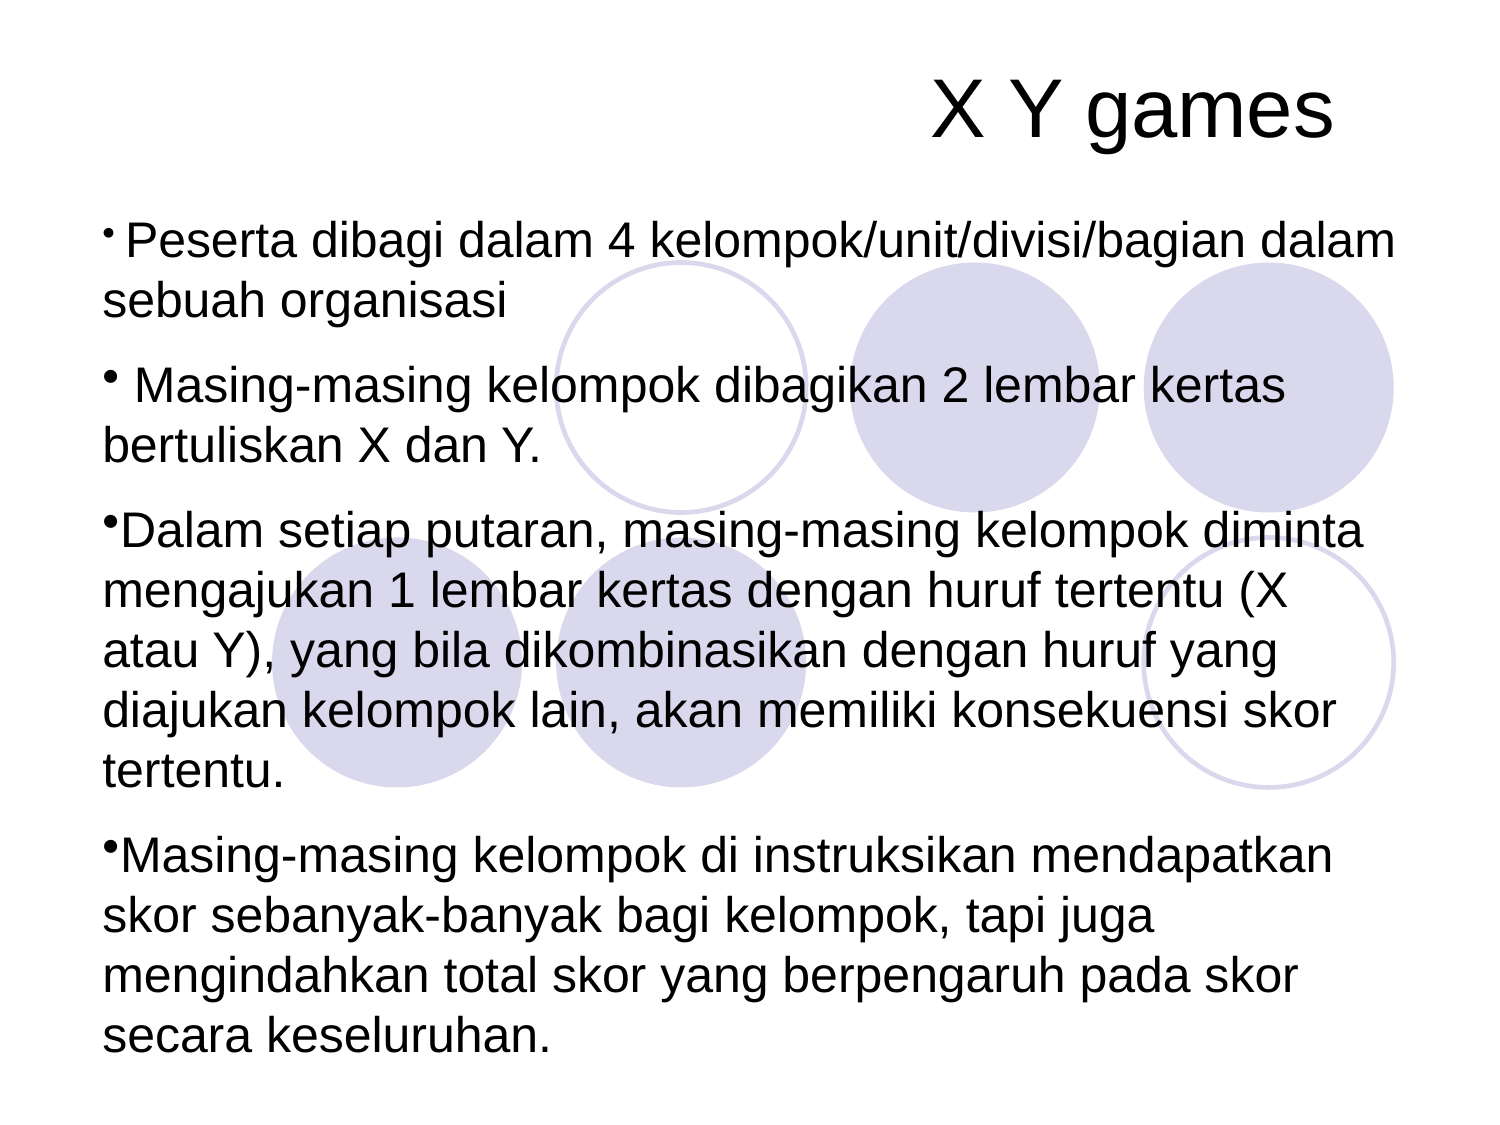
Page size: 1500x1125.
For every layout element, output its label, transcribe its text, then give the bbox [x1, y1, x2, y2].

title X Y games [74, 74, 1351, 343]
text_box Peserta dibagi dalam 4 kelompok/unit/divisi/bagian dalam sebuah organisasi Masing-masing kelompok dibagikan 2 lembar kertas bertuliskan X dan Y. Dalam setiap putaran, masing-masing kelompok diminta mengajukan 1 lembar kertas dengan huruf tertentu (X atau Y), yang bila dikombinasikan dengan huruf yang diajukan kelompok lain, akan memiliki konsekuensi skor tertentu. Masing-masing kelompok di instruksikan mendapatkan skor sebanyak-banyak bagi kelompok, tapi juga mengindahkan total skor yang berpengaruh pada skor secara keseluruhan. [87, 200, 1413, 1070]
